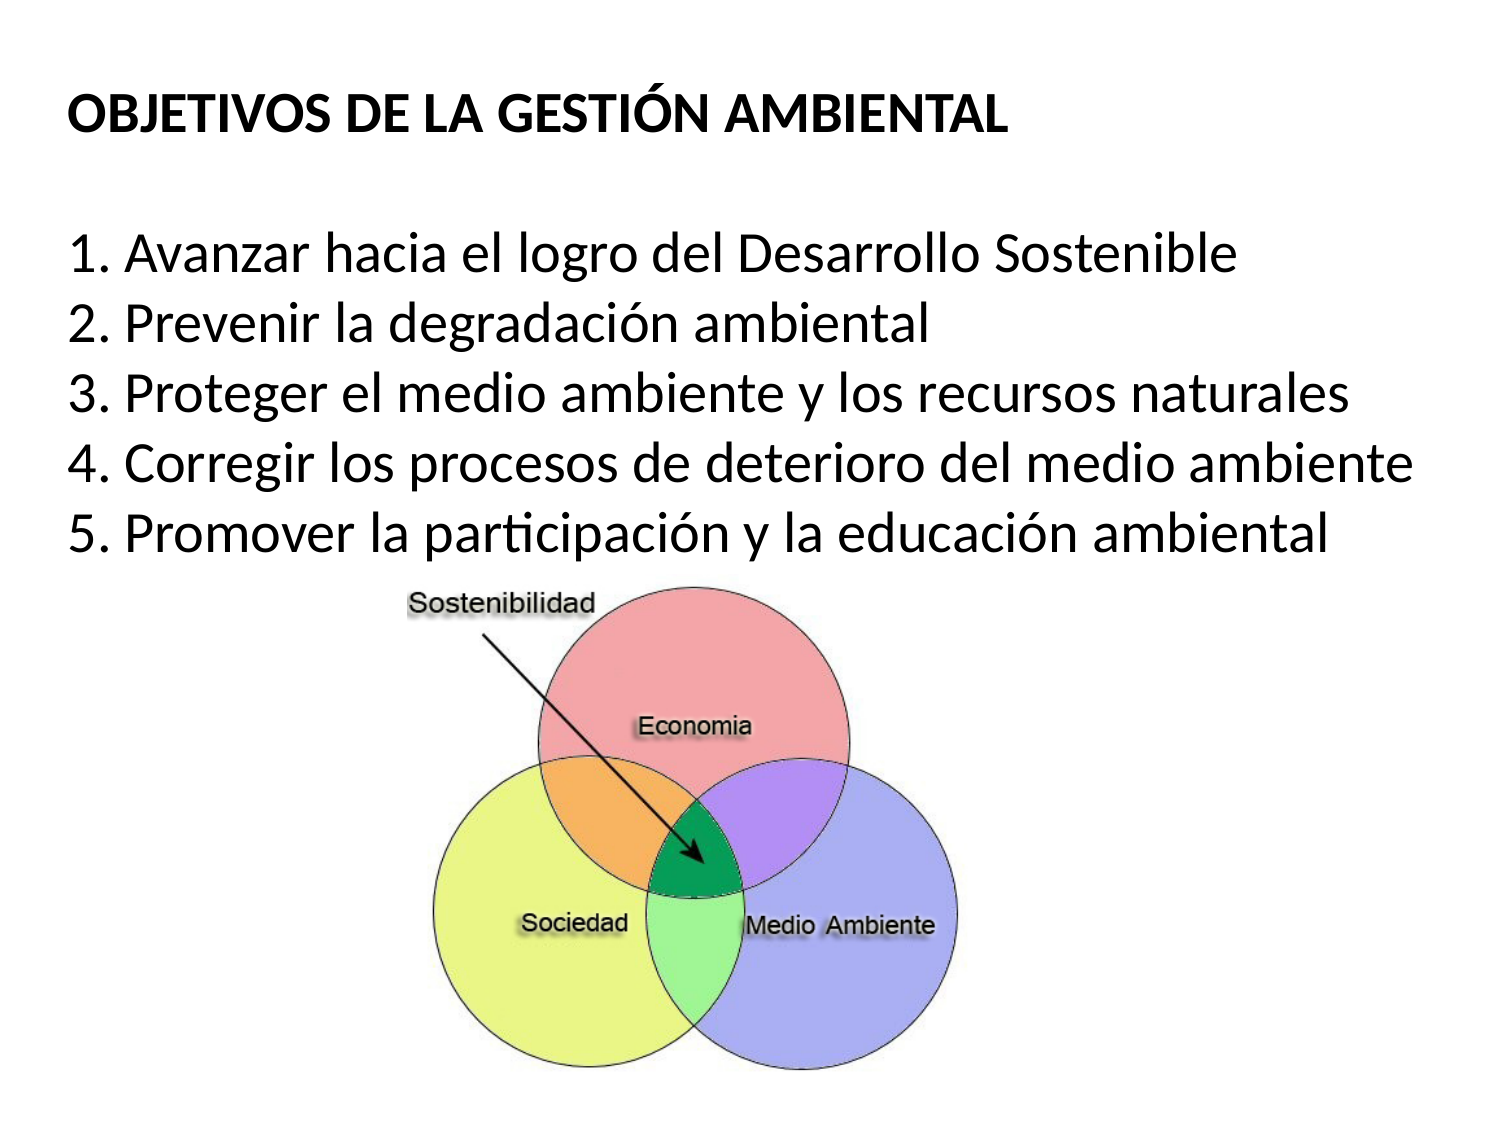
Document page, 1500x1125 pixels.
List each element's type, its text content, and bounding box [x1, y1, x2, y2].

picture [407, 574, 975, 1087]
text_box OBJETIVOS DE LA GESTIÓN AMBIENTAL Avanzar hacia el logro del Desarrollo Sostenible Prevenir la degradación ambiental Proteger el medio ambiente y los recursos naturales Corregir los procesos de deterioro del medio ambiente Promover la participación y la educación ambiental [53, 66, 1436, 571]
